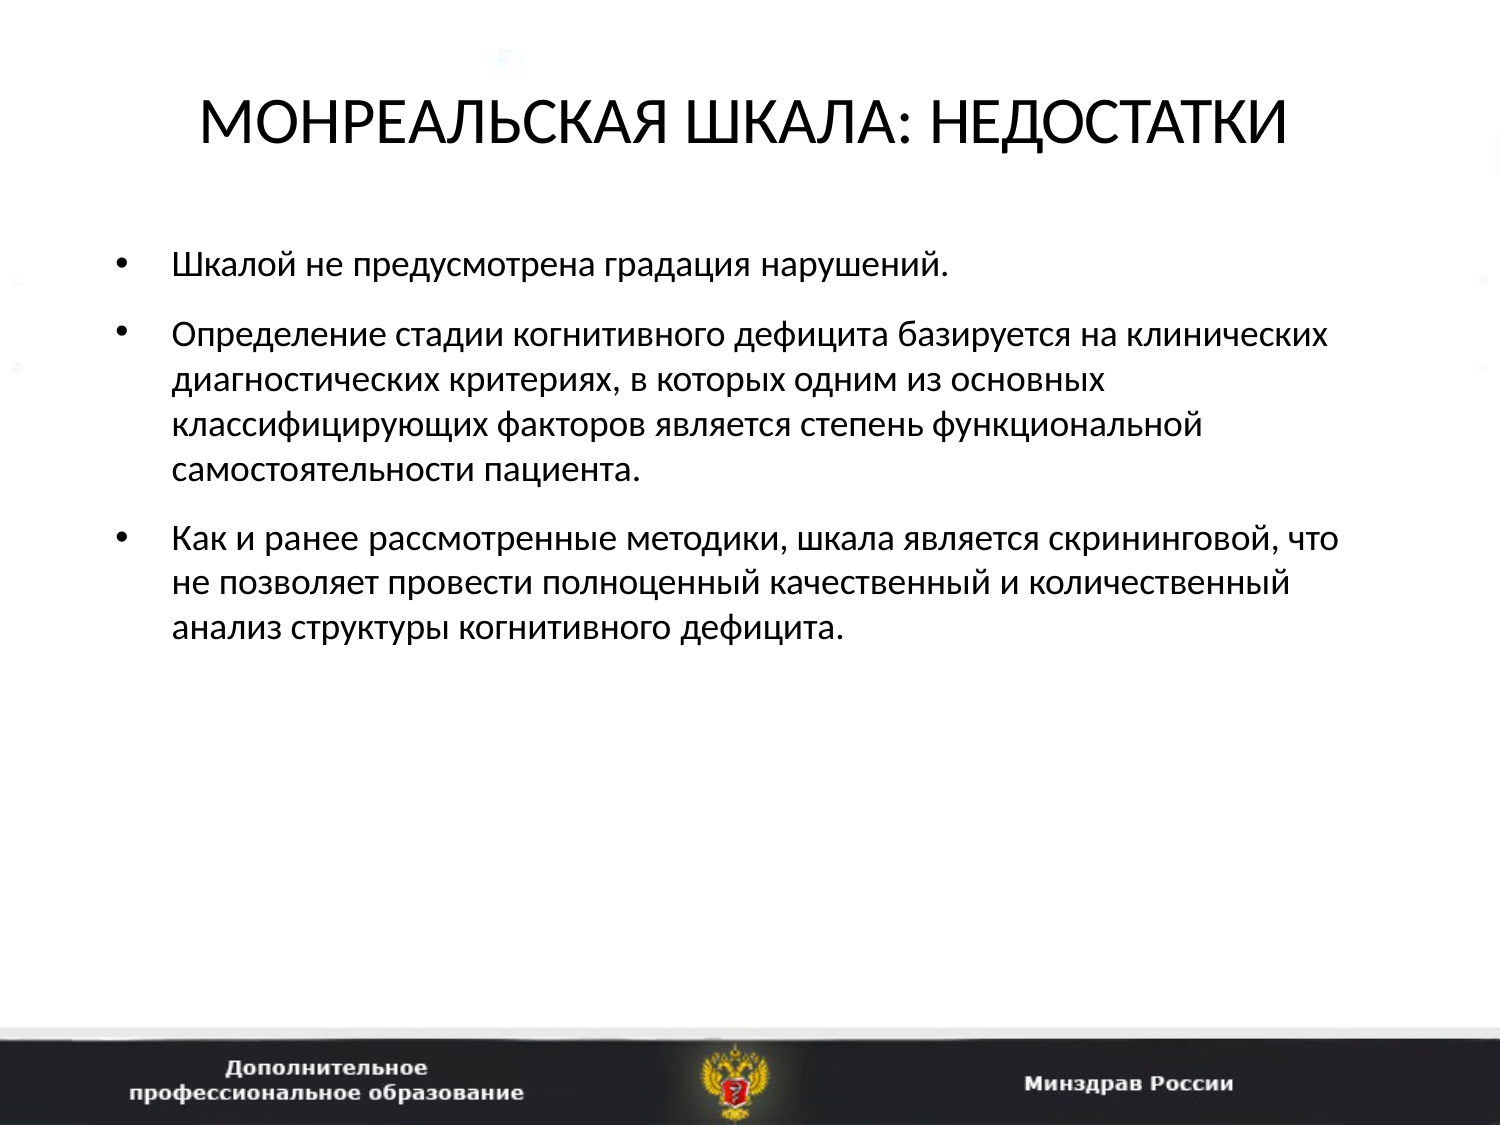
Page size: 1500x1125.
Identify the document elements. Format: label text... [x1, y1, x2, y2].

text_box Шкалой не предусмотрена градация нарушений. Определение стадии когнитивного дефицита базируется на клинических диагностических критериях, в которых одним из основных классифицирующих факторов является степень функциональной самостоятельности пациента. Как и ранее рассмотренные методики, шкала является скрининговой, что не позволяет провести полноценный качественный и количественный анализ структуры когнитивного дефицита. [113, 213, 1353, 649]
picture [0, 50, 1500, 1125]
title МОНРЕАЛЬСКАЯ ШКАЛА: НЕДОСТАТКИ [196, 74, 1304, 213]
